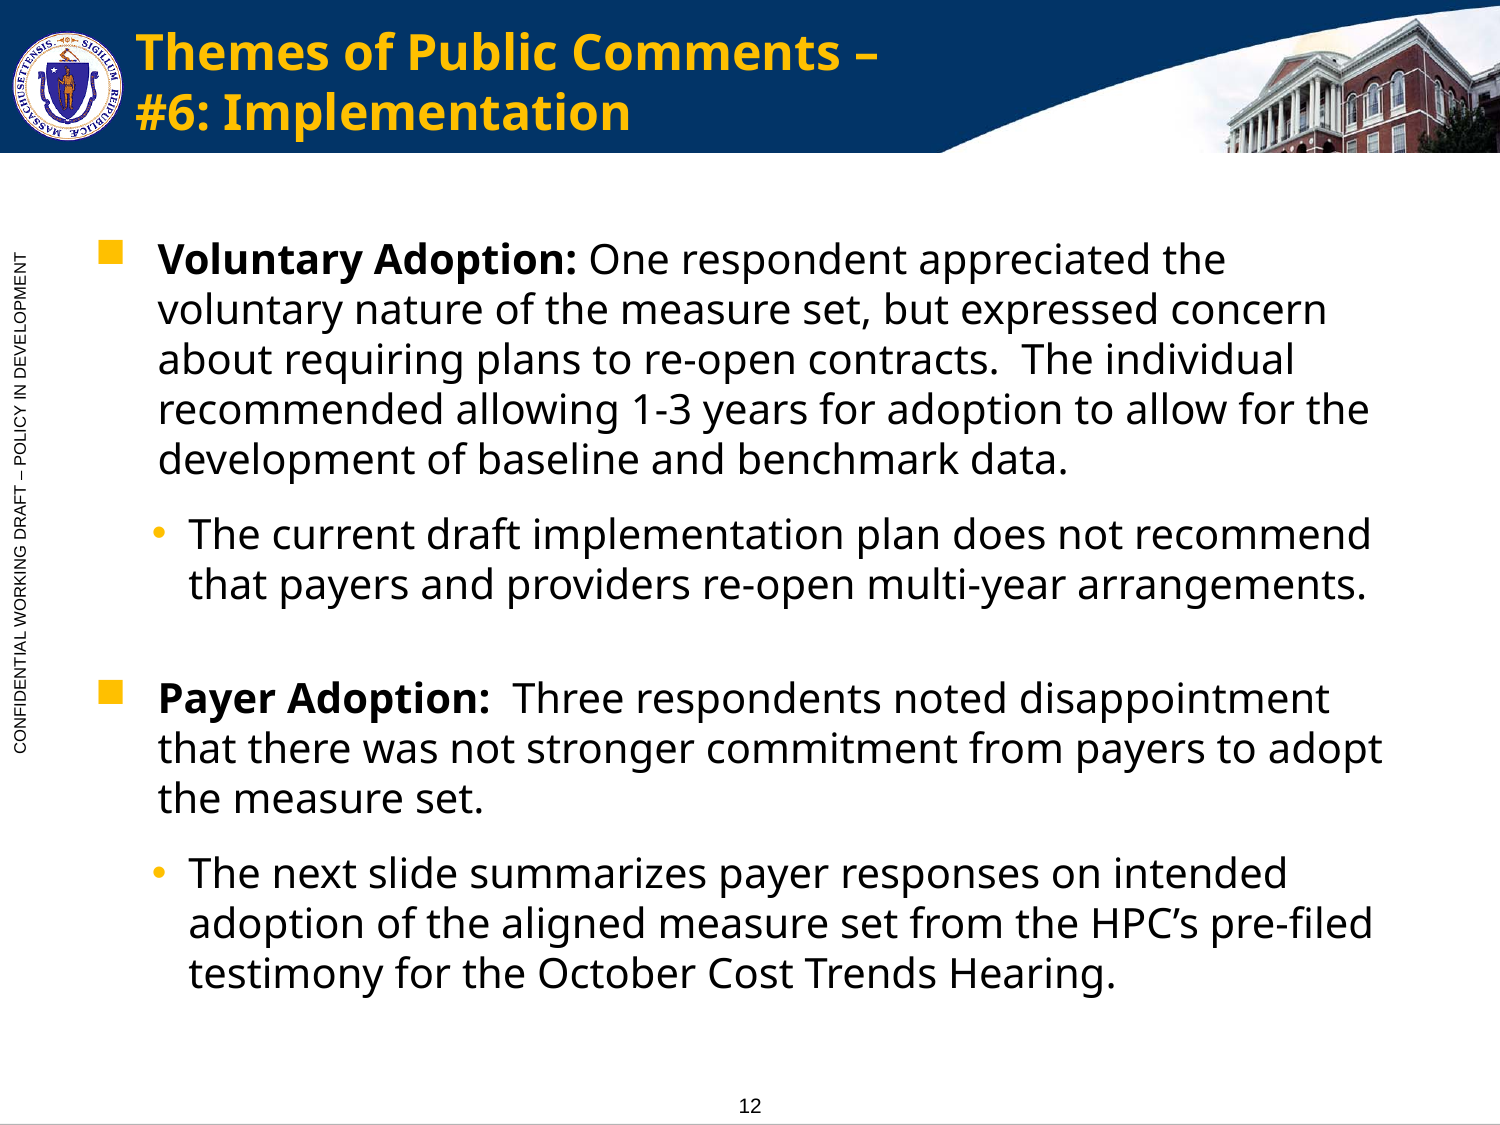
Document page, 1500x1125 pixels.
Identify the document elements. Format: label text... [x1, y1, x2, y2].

title Themes of Public Comments – #6: Implementation [120, 17, 1051, 144]
list Voluntary Adoption: One respondent appreciated the voluntary nature of the measure set, but expressed concern about requiring plans to re-open contracts. The individual recommended allowing 1-3 years for adoption to allow for the development of baseline and benchmark data. The current draft implementation plan does not recommend that payers and providers re-open multi-year arrangements. Payer Adoption: Three respondents noted disappointment that there was not stronger commitment from payers to adopt the measure set. The next slide summarizes payer responses on intended adoption of the aligned measure set from the HPC’s pre-filed testimony for the October Cost Trends Hearing. [87, 224, 1413, 1013]
picture [0, 0, 1500, 153]
